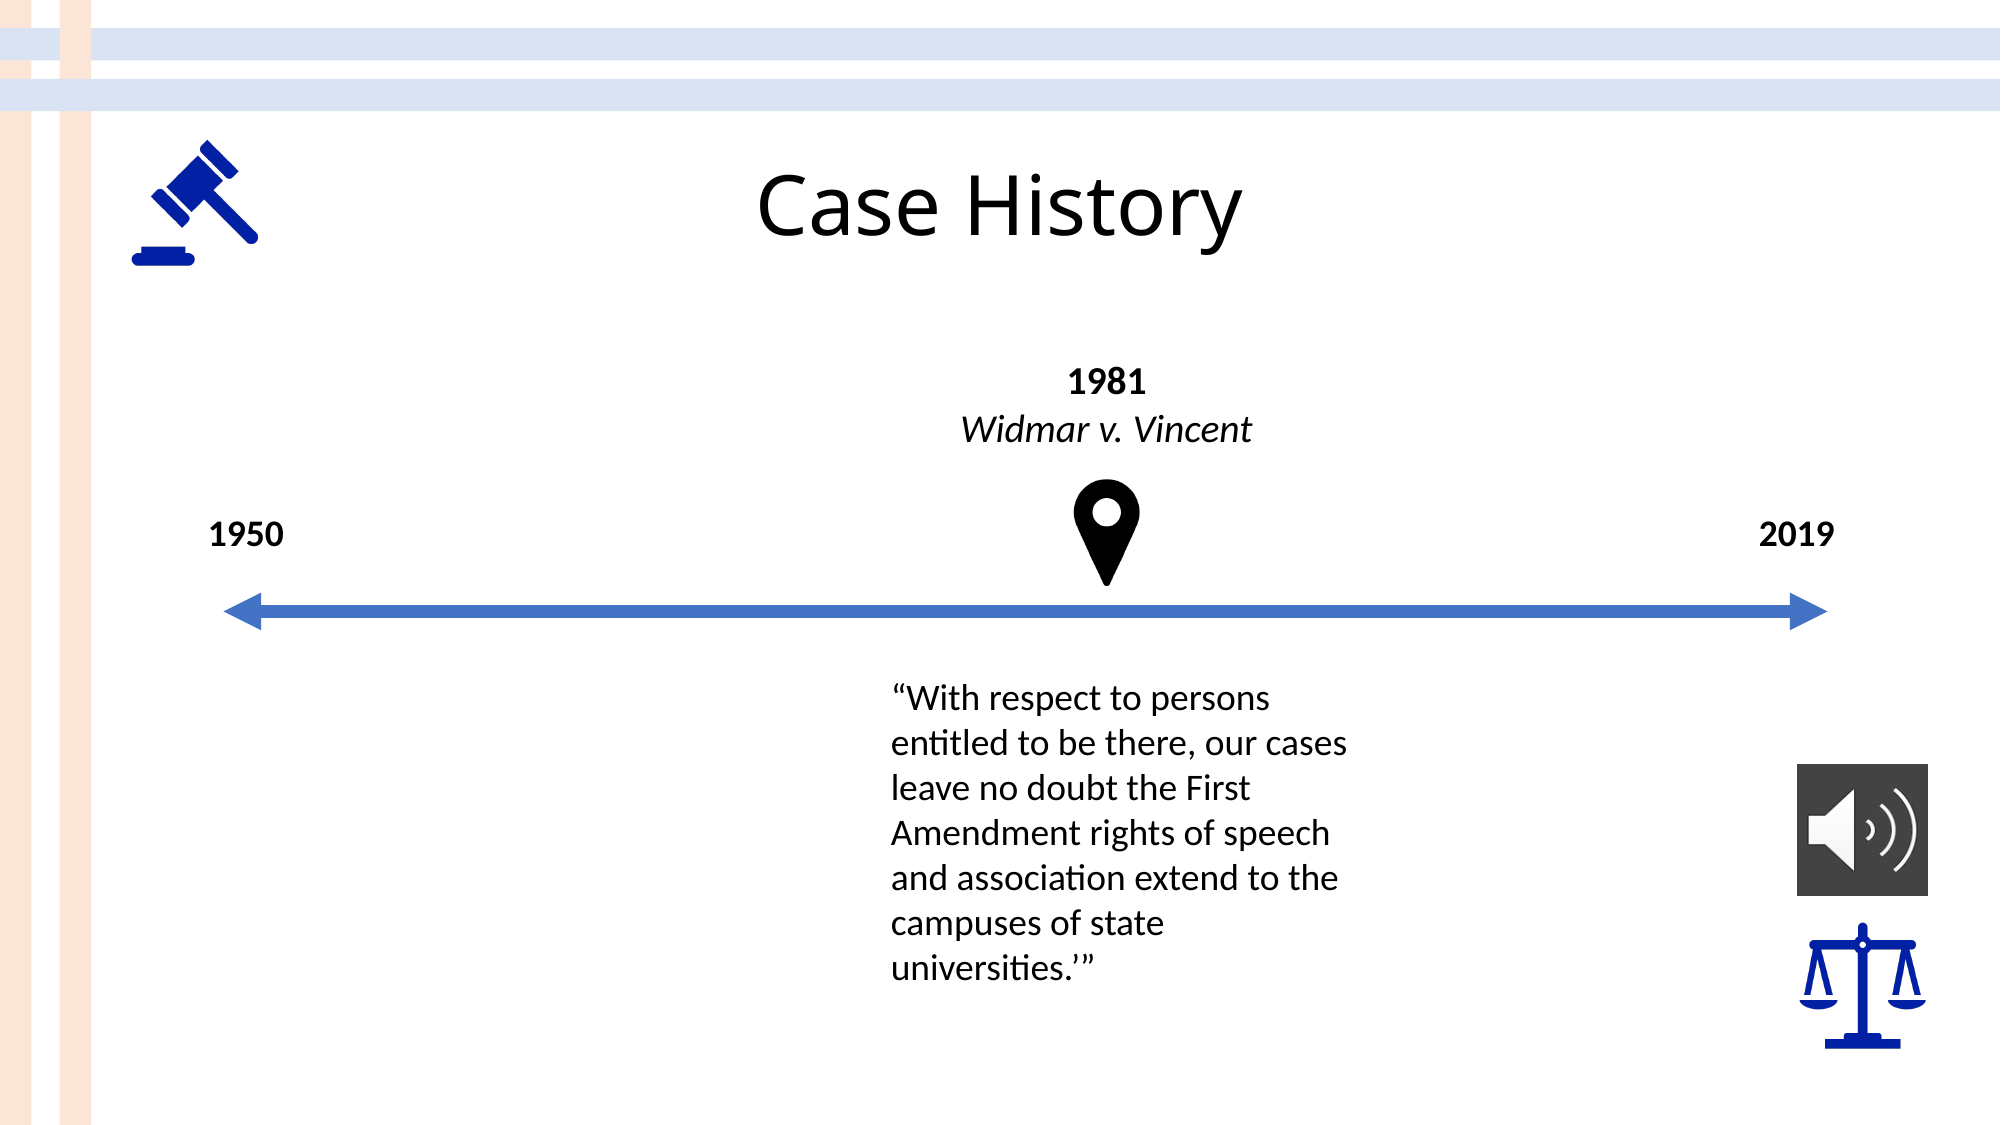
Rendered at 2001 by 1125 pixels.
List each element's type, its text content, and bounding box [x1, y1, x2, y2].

picture [1795, 763, 1930, 897]
text_box [0, 112, 32, 1125]
text_box 1981 Widmar v. Vincent [873, 347, 1341, 458]
text_box [0, 61, 32, 78]
text_box [59, 112, 92, 1125]
picture [119, 127, 270, 278]
picture [1787, 910, 1938, 1061]
text_box 1950 [105, 501, 387, 562]
text_box “With respect to persons entitled to be there, our cases leave no doubt the First Amendment rights of speech and association extend to the campuses of state universities.’” [876, 665, 1373, 996]
title Case History [270, 139, 1863, 278]
text_box [0, 0, 32, 27]
picture [1031, 457, 1182, 608]
text_box [92, 27, 2000, 61]
text_box [0, 27, 59, 61]
text_box [0, 78, 2000, 112]
text_box 2019 [1656, 501, 1938, 562]
text_box [59, 0, 92, 78]
